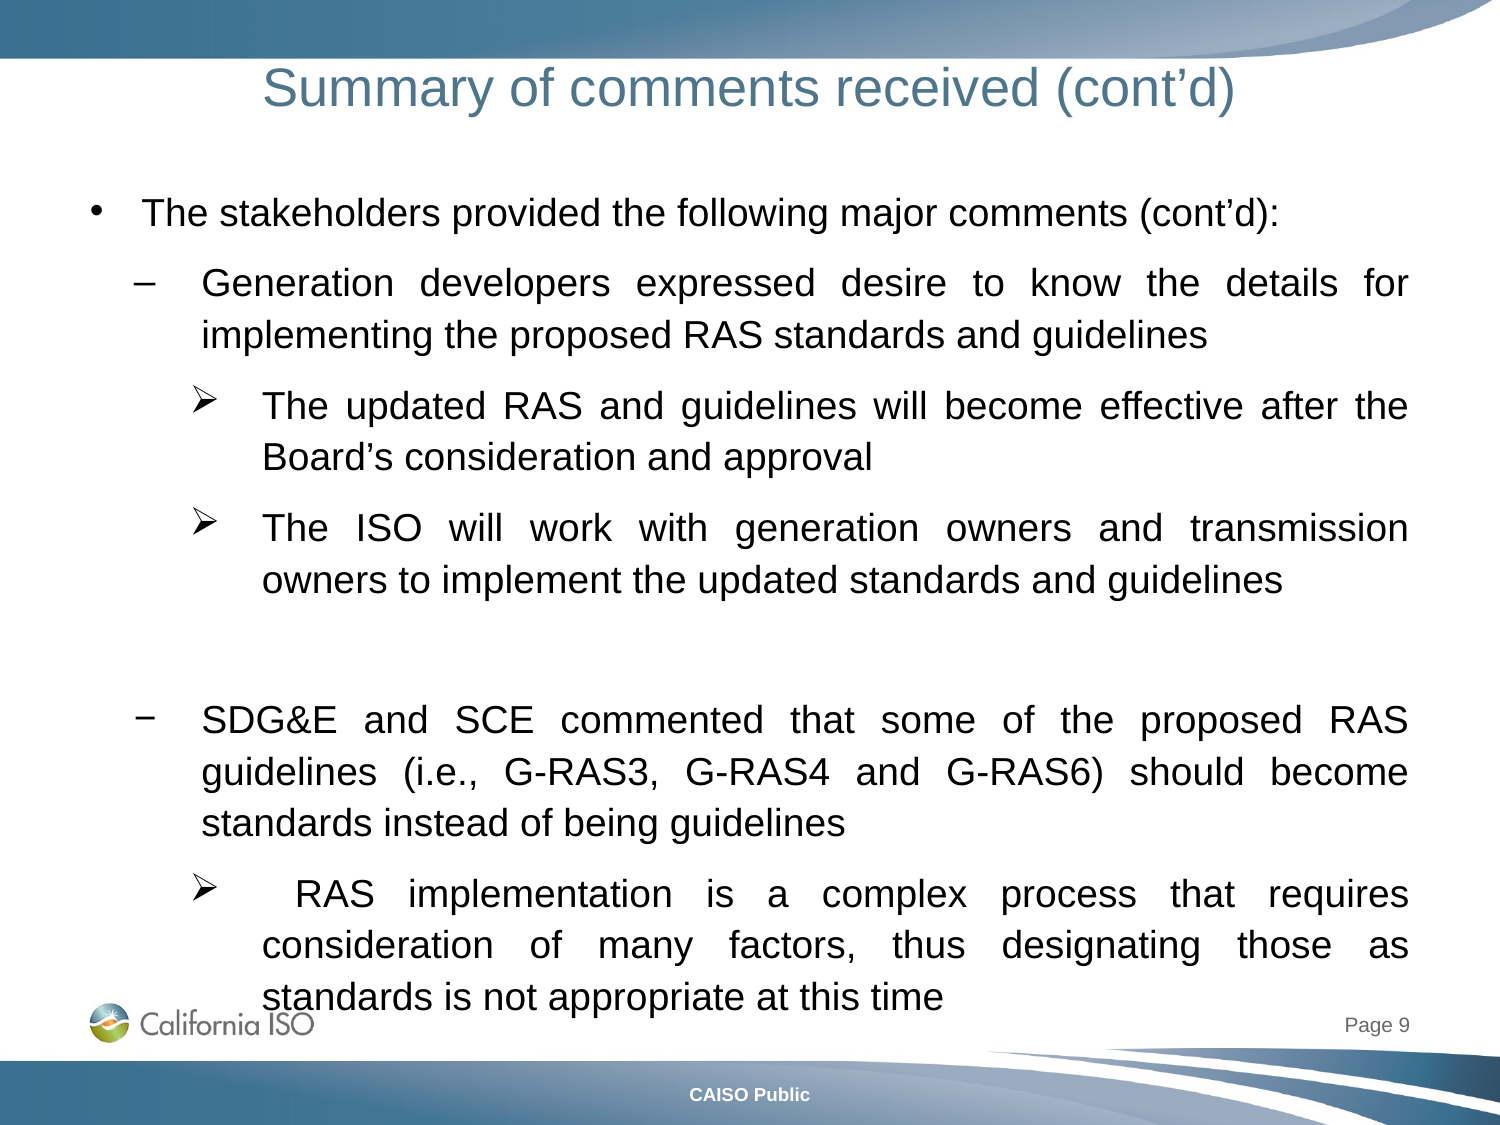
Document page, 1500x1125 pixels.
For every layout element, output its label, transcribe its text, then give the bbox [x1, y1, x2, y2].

list The stakeholders provided the following major comments (cont’d): Generation developers expressed desire to know the details for implementing the proposed RAS standards and guidelines The updated RAS and guidelines will become effective after the Board’s consideration and approval The ISO will work with generation owners and transmission owners to implement the updated standards and guidelines SDG&E and SCE commented that some of the proposed RAS guidelines (i.e., G-RAS3, G-RAS4 and G-RAS6) should become standards instead of being guidelines RAS implementation is a complex process that requires consideration of many factors, thus designating those as standards is not appropriate at this time [75, 174, 1425, 1038]
picture [0, 0, 1500, 61]
slide_number Page 9 [1074, 1038, 1425, 1064]
title Summary of comments received (cont’d) [75, 45, 1425, 174]
picture [0, 997, 1500, 1125]
